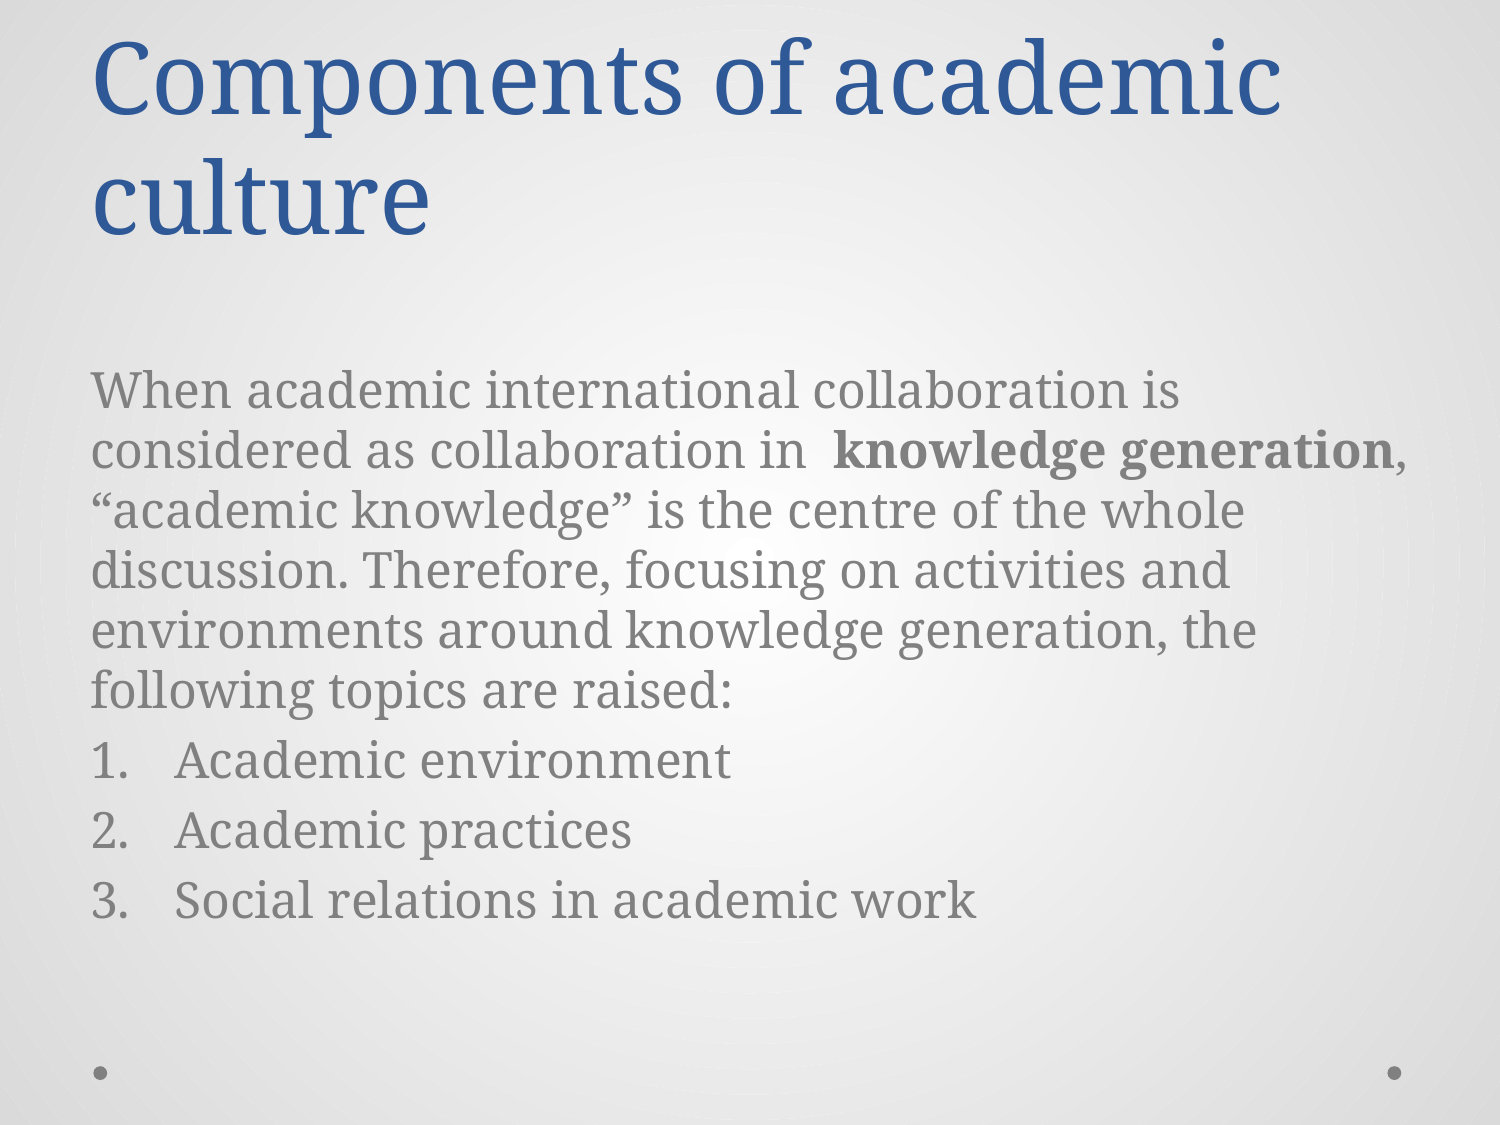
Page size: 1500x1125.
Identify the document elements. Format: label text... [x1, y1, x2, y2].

list When academic international collaboration is considered as collaboration in knowledge generation, “academic knowledge” is the centre of the whole discussion. Therefore, focusing on activities and environments around knowledge generation, the following topics are raised: Academic environment Academic practices Social relations in academic work [75, 350, 1425, 916]
title Components of academic culture [75, 0, 1425, 263]
